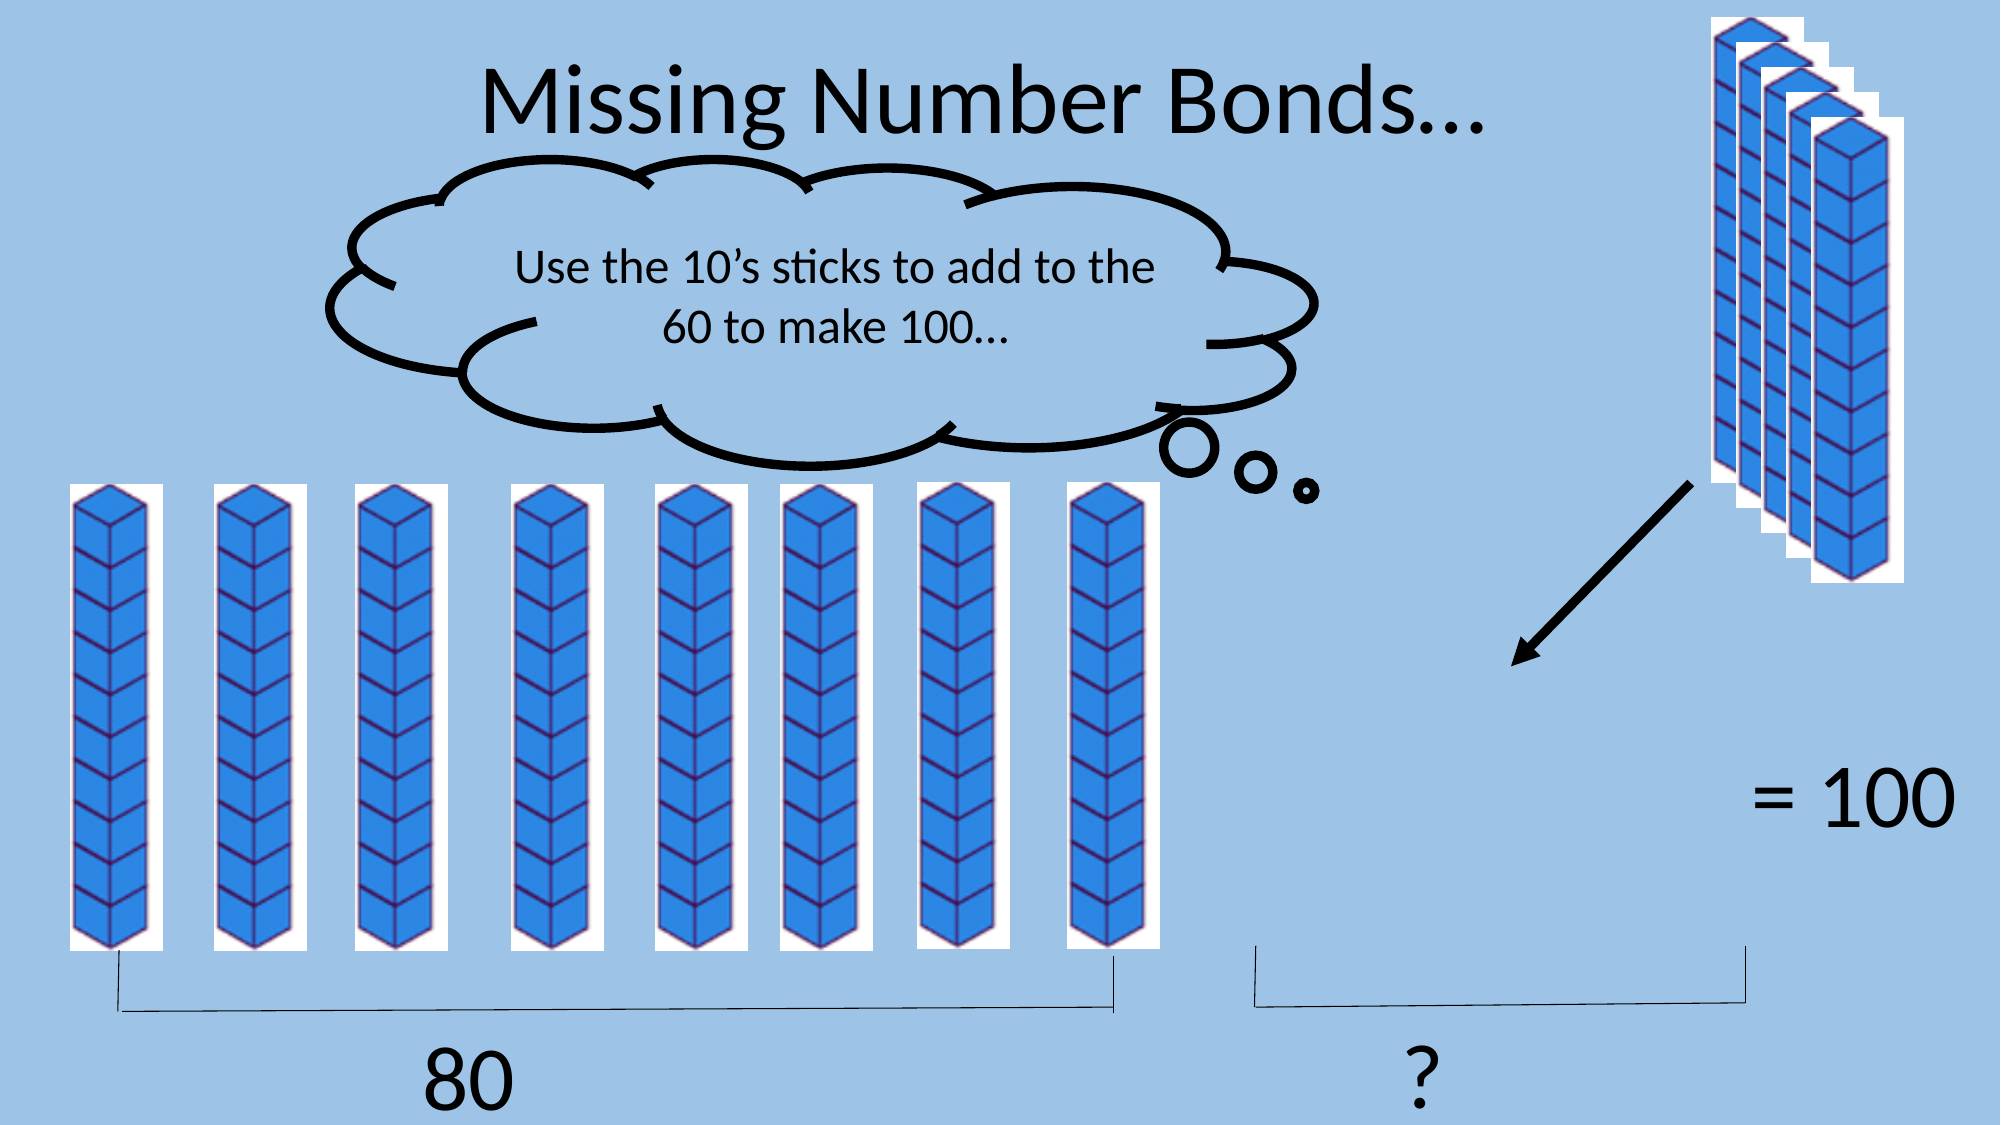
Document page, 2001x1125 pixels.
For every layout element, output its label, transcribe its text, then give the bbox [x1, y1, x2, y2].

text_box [122, 1007, 1113, 1012]
text_box 80 [407, 1012, 656, 1125]
text_box Use the 10’s sticks to add to the 60 to make 100… [427, 226, 1255, 362]
text_box [1237, 454, 1274, 491]
picture [1067, 482, 1160, 949]
text_box = 100 [1736, 727, 1985, 853]
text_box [1510, 482, 1691, 667]
picture [916, 482, 1010, 949]
picture [511, 484, 604, 951]
text_box [1162, 421, 1216, 475]
text_box ? [1387, 1009, 1635, 1125]
text_box Missing Number Bonds… [463, 25, 1502, 161]
text_box [328, 158, 1316, 468]
picture [780, 484, 873, 951]
picture [355, 484, 448, 951]
picture [655, 484, 748, 951]
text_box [1256, 1002, 1746, 1008]
picture [1711, 17, 1904, 583]
text_box [1296, 481, 1316, 501]
picture [70, 484, 163, 951]
picture [214, 484, 307, 951]
